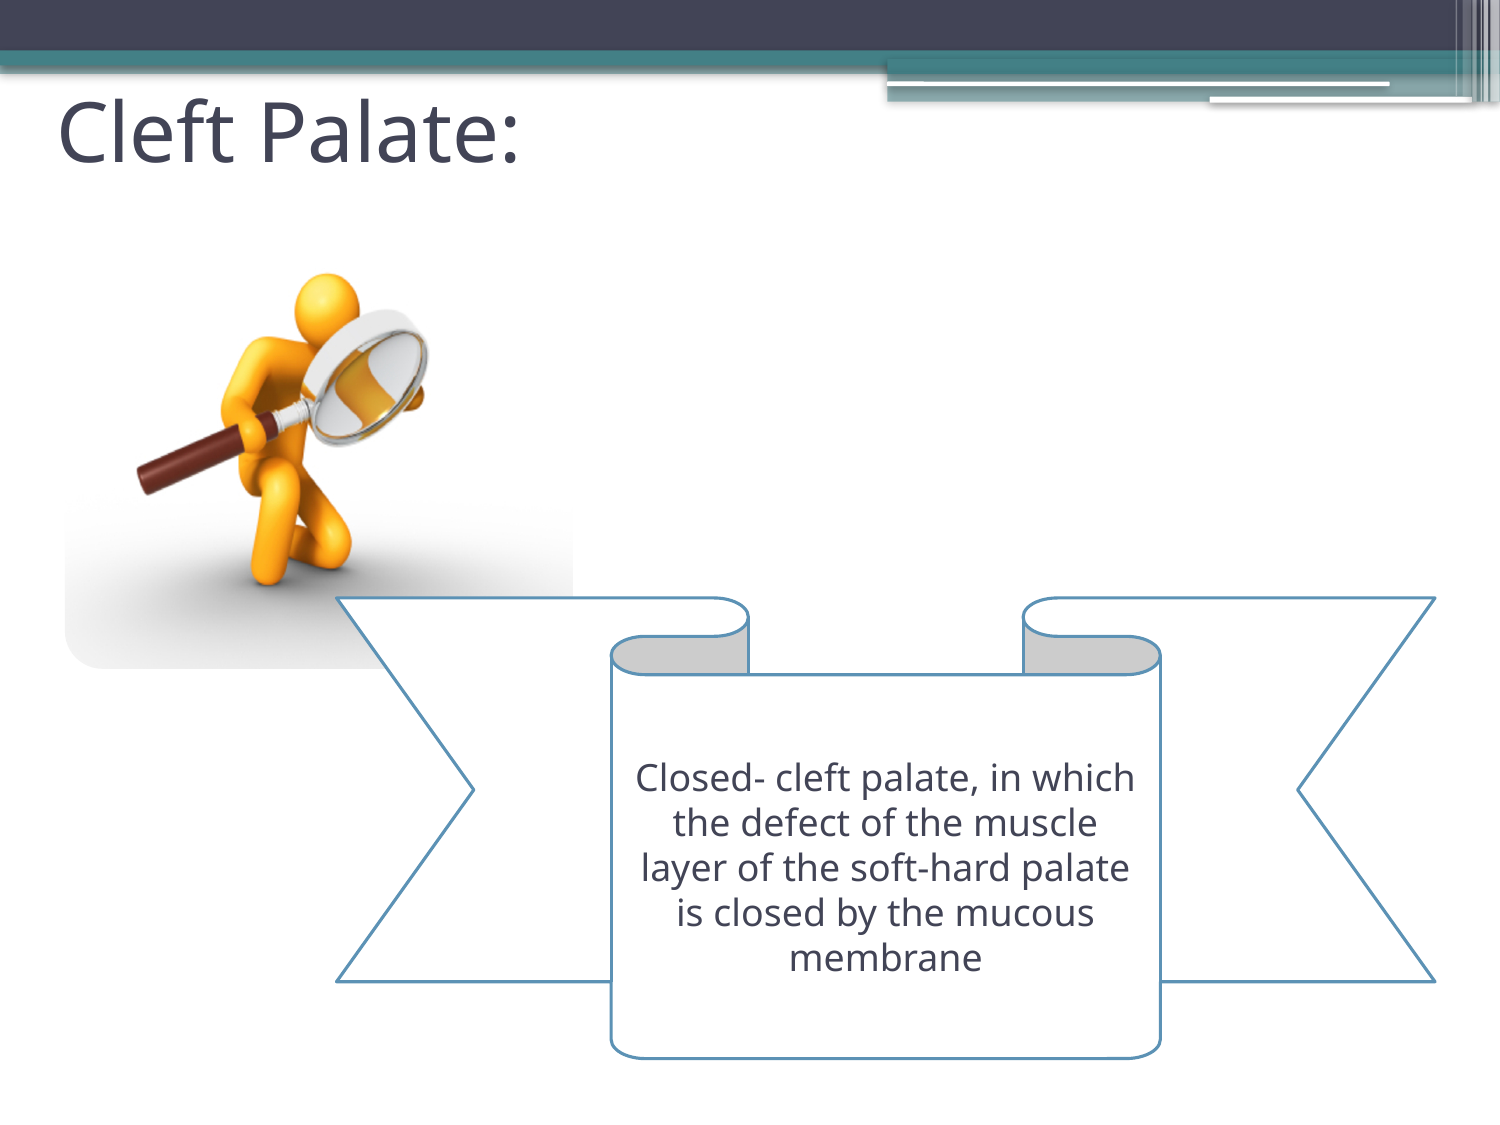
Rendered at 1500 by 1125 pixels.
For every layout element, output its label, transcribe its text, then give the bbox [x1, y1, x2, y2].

text_box Closed- cleft palate, in which the defect of the muscle layer of the soft-hard palate is closed by the mucous membrane [335, 596, 1437, 1061]
picture [64, 231, 574, 670]
title Cleft Palate: [41, 35, 1430, 223]
